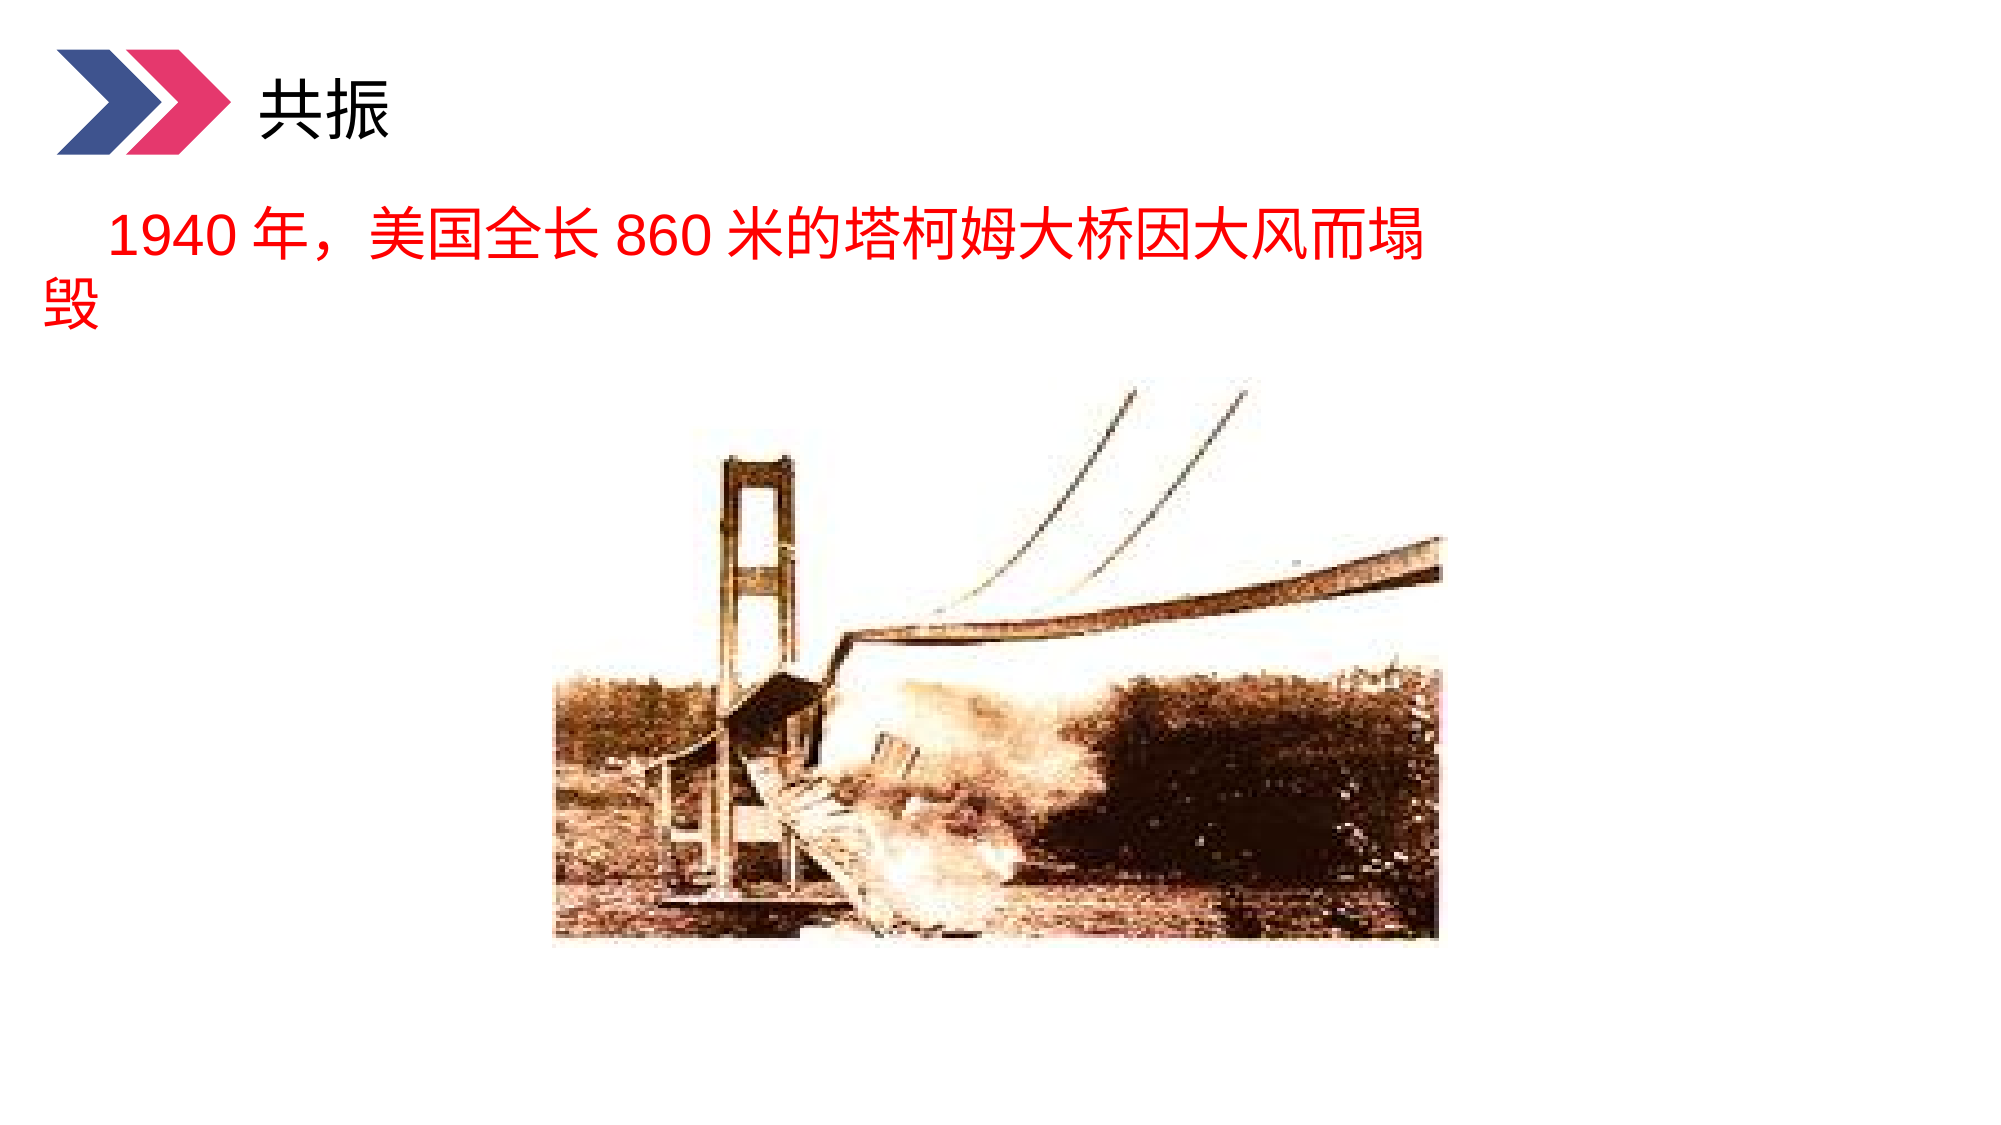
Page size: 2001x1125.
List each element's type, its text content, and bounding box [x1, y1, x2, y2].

text_box 1940年，美国全长860米的塔柯姆大桥因大风而塌毁 [27, 189, 1472, 345]
picture [552, 377, 1448, 948]
text_box 共振 [242, 60, 407, 156]
